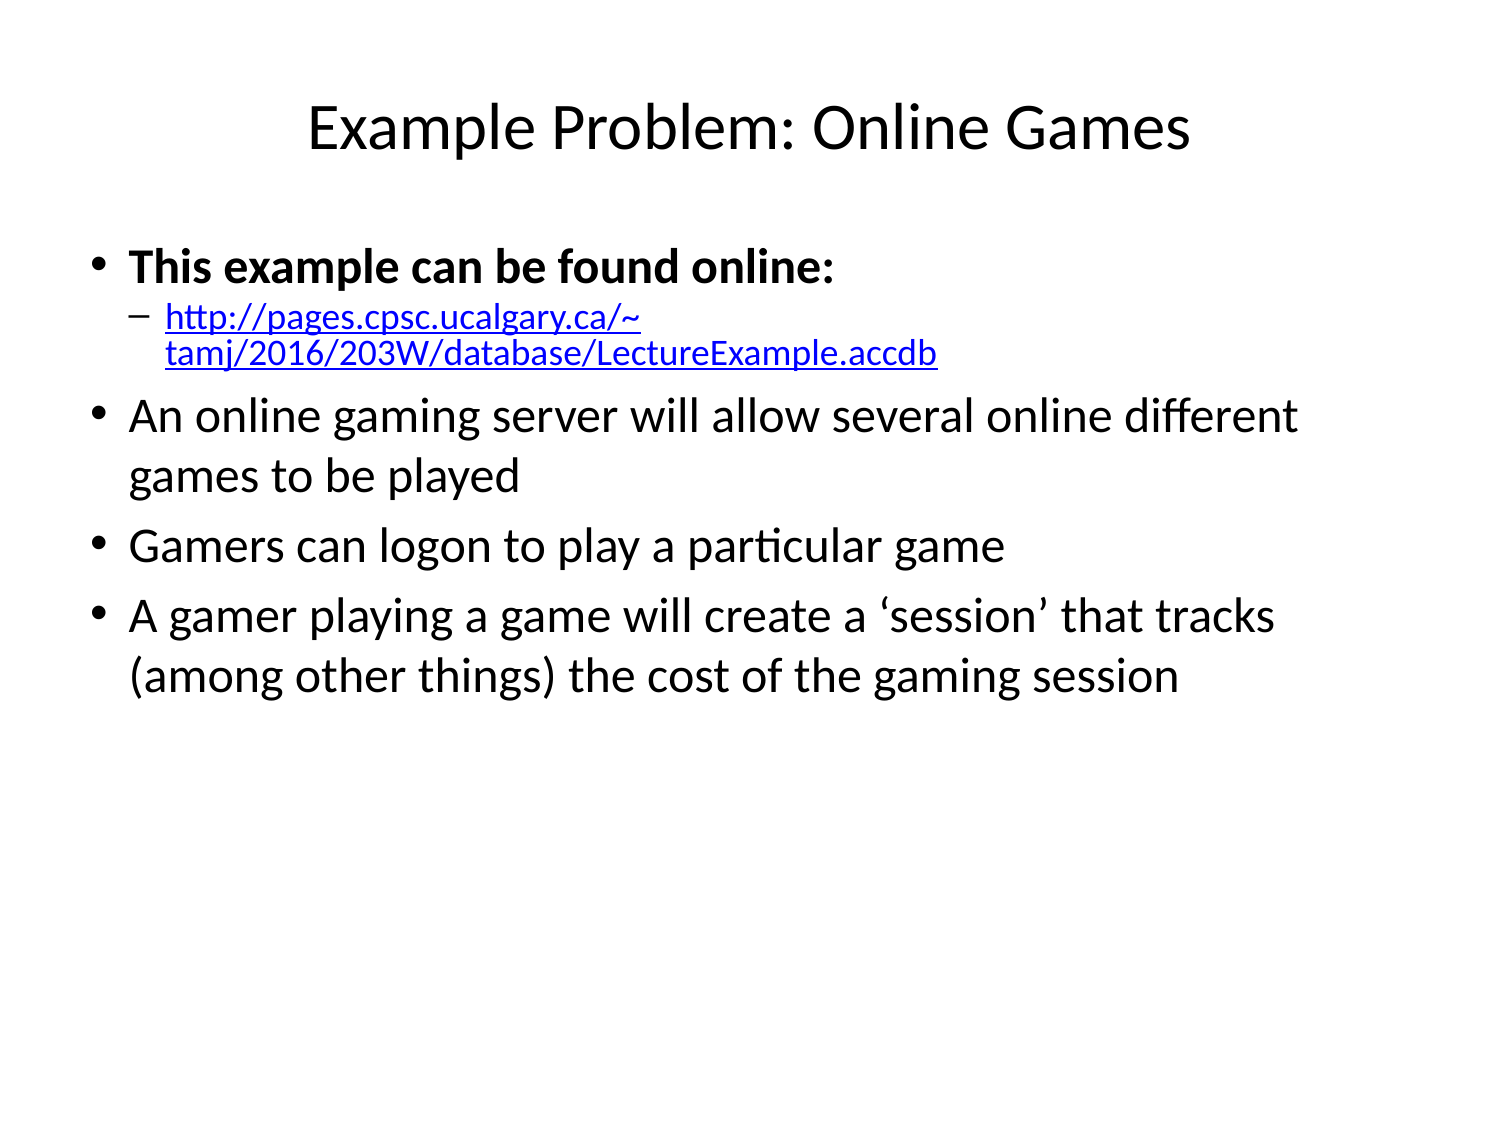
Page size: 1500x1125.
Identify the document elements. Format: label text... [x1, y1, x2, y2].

title Example Problem: Online Games [75, 45, 1425, 200]
list This example can be found online: http://pages.cpsc.ucalgary.ca/~tamj/2016/203W/database/LectureExample.accdb An online gaming server will allow several online different games to be played Gamers can logon to play a particular game A gamer playing a game will create a ‘session’ that tracks (among other things) the cost of the gaming session [75, 237, 1425, 1063]
